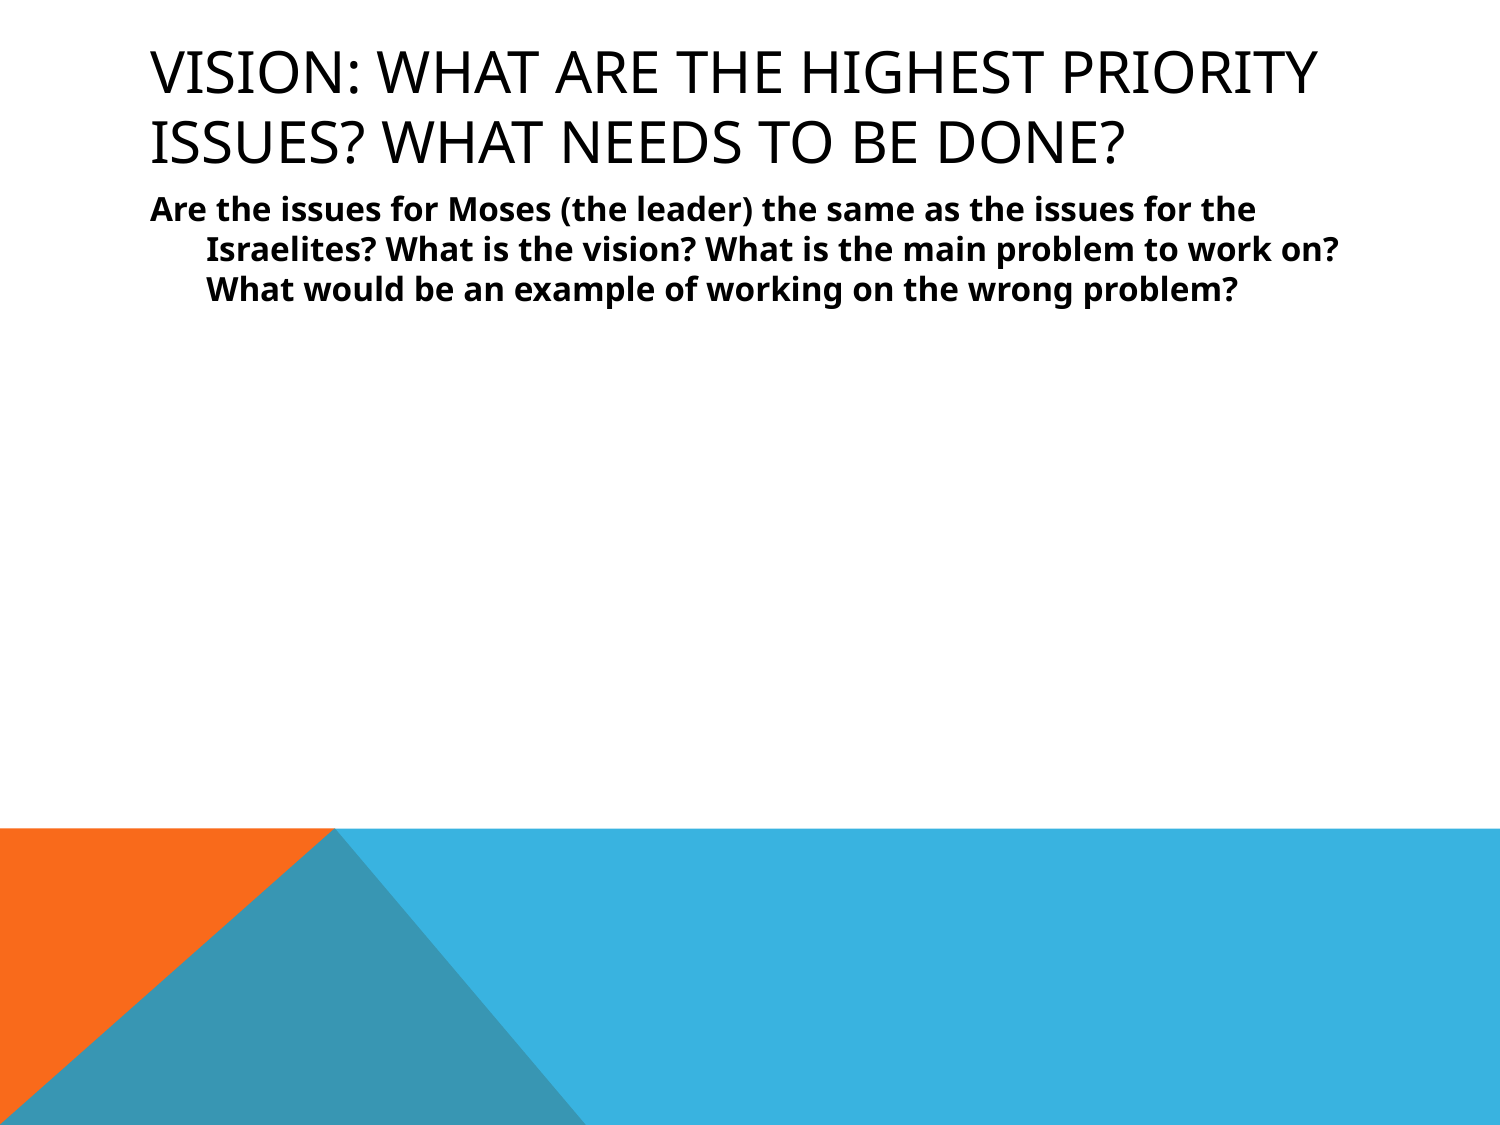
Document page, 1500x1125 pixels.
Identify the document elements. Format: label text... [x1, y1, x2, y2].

list Are the issues for Moses (the leader) the same as the issues for the Israelites? What is the vision? What is the main problem to work on? What would be an example of working on the wrong problem? [135, 180, 1369, 768]
title Vision: What are the highest priority issues? What needs to be done? [135, 60, 1369, 150]
